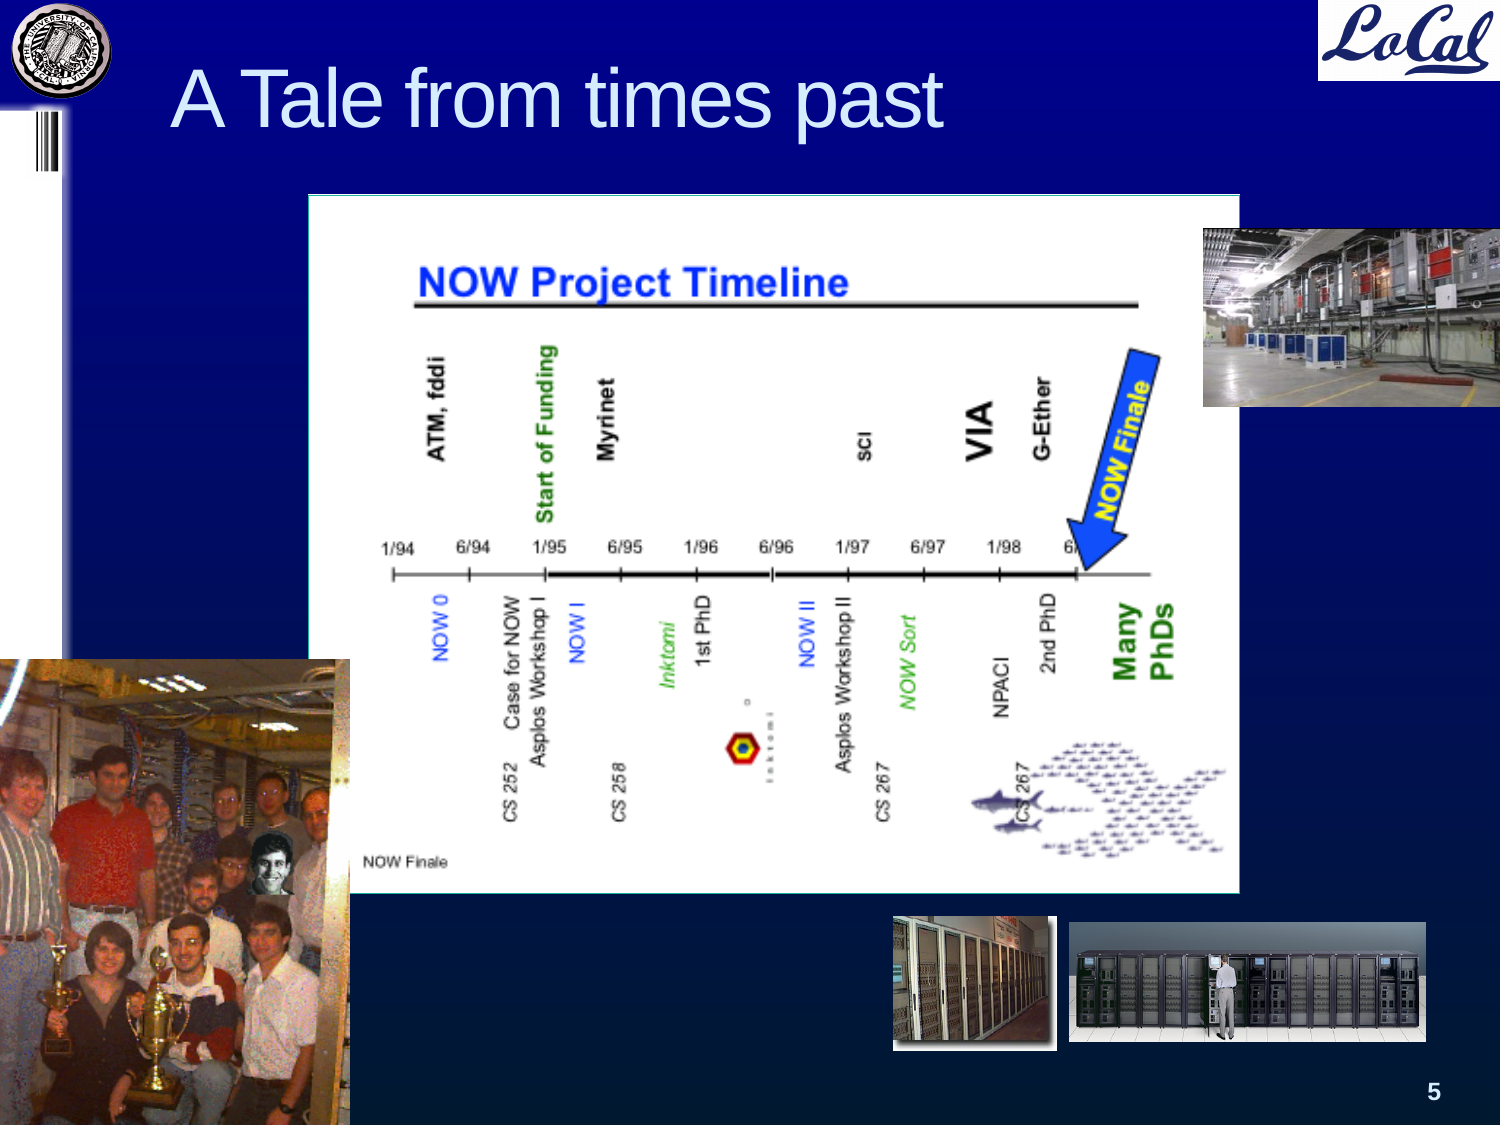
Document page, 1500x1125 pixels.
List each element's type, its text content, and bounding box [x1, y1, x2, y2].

slide_number 5 [1412, 1052, 1488, 1113]
picture [1202, 228, 1500, 408]
picture [0, 659, 350, 1125]
title A Tale from times past [155, 36, 1425, 187]
picture [1318, 0, 1500, 81]
picture [307, 194, 1240, 894]
picture [0, 0, 120, 101]
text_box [893, 916, 1426, 1051]
